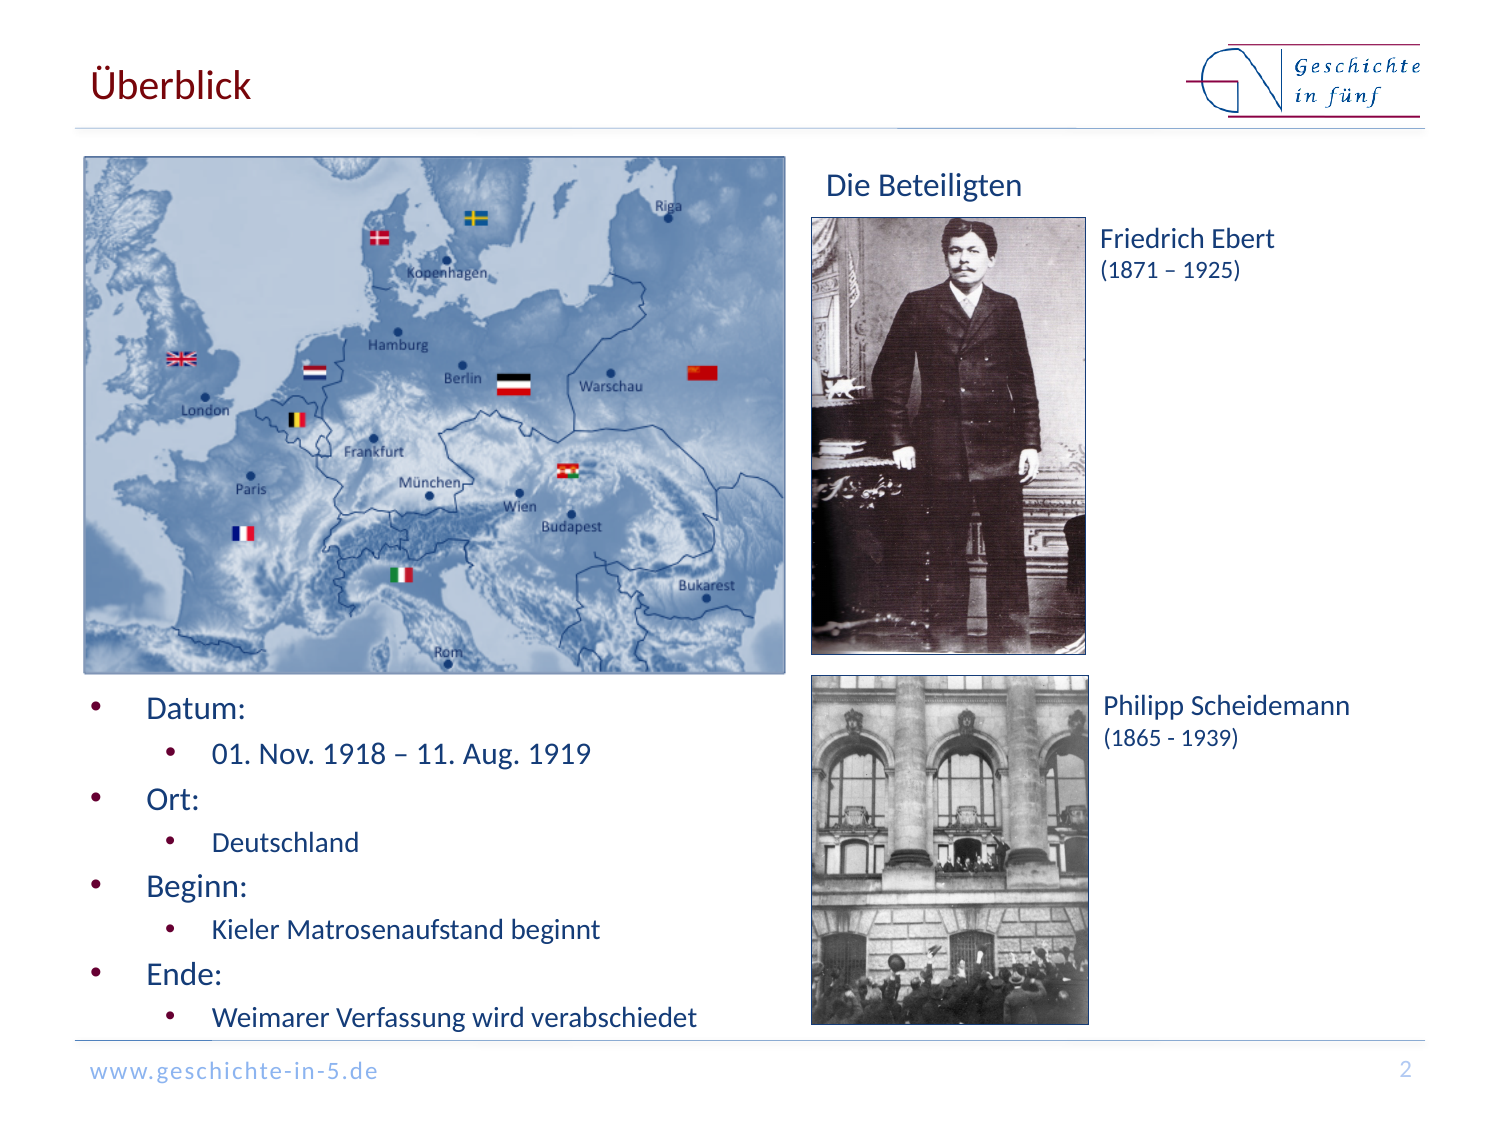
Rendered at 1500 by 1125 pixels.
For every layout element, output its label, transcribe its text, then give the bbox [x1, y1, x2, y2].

text_box Friedrich Ebert (1871 – 1925) [1085, 211, 1358, 292]
picture [811, 217, 1086, 655]
picture [1182, 38, 1425, 122]
text_box Philipp Scheidemann (1865 - 1939) [1095, 679, 1427, 759]
picture [811, 675, 1089, 1025]
text_box Die Beteiligten [811, 155, 1198, 211]
slide_number 2 [1077, 1042, 1428, 1093]
list Datum: 01. Nov. 1918 – 11. Aug. 1919 Ort: Deutschland Beginn: Kieler Matrosenaufstand beginnt Ende: Weimarer Verfassung wird verabschiedet [75, 679, 765, 1042]
title Überblick [75, 45, 1183, 122]
picture [82, 155, 787, 676]
